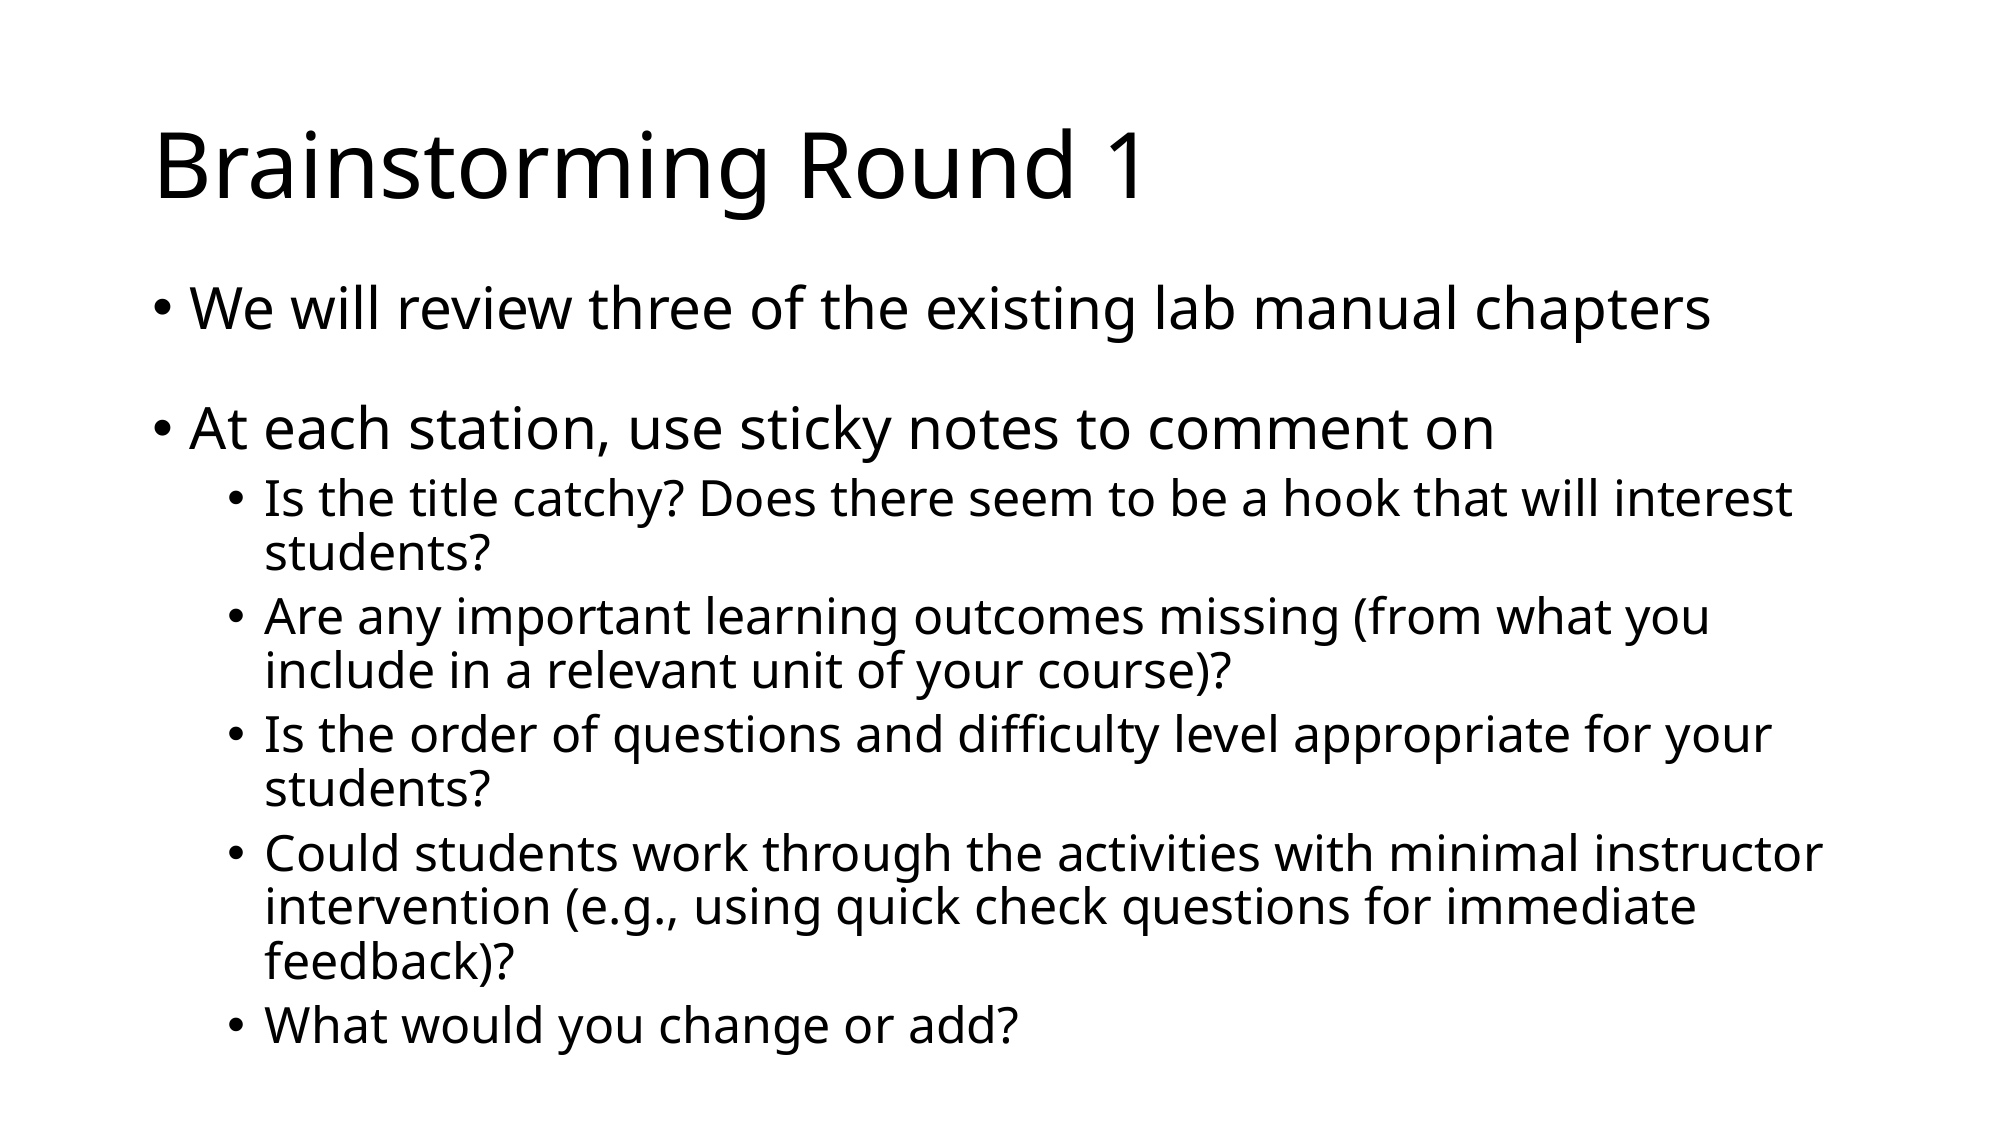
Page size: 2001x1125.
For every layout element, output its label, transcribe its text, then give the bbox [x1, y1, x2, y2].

title Brainstorming Round 1 [137, 59, 1863, 263]
list We will review three of the existing lab manual chapters At each station, use sticky notes to comment on Is the title catchy? Does there seem to be a hook that will interest students? Are any important learning outcomes missing (from what you include in a relevant unit of your course)? Is the order of questions and difficulty level appropriate for your students? Could students work through the activities with minimal instructor intervention (e.g., using quick check questions for immediate feedback)? What would you change or add? [137, 263, 1863, 1014]
